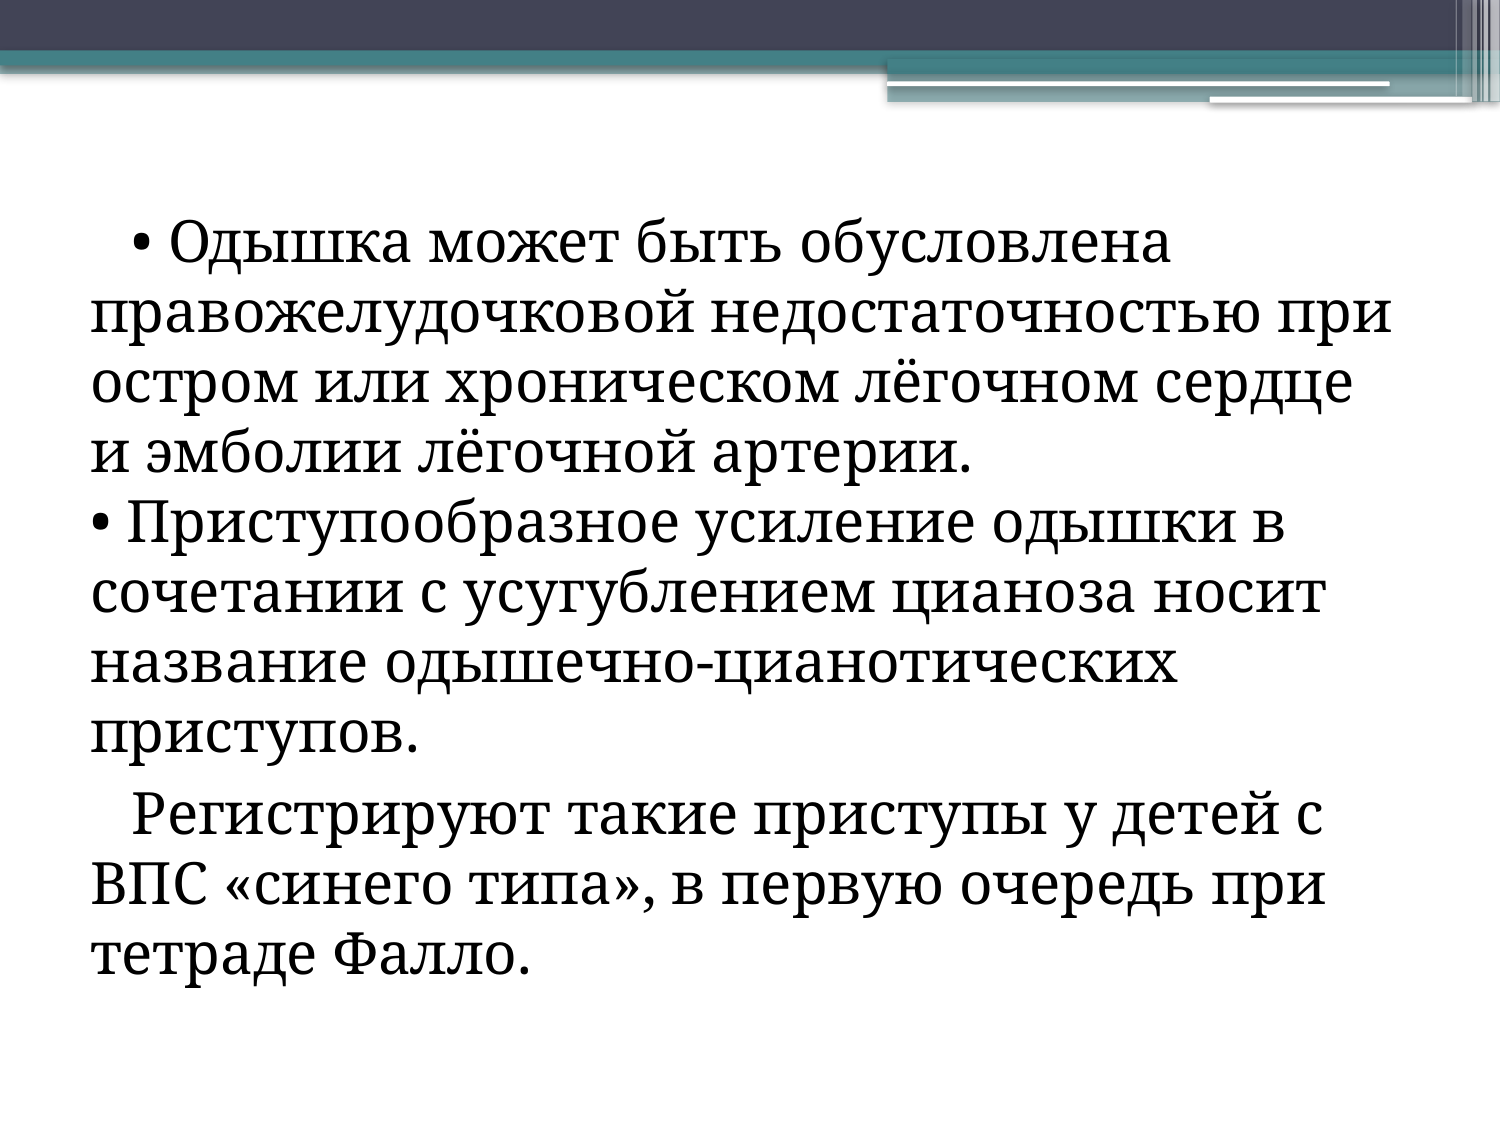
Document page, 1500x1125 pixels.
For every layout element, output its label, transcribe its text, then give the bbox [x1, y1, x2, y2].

list • Одышка может быть обусловлена правожелудочковой недостаточностью при остром или хроническом лёгочном сердце и эмболии лёгочной артерии. • Приступообразное усиление одышки в сочетании с усугублением цианоза носит название одышечно-цианотических приступов. Регистрируют такие приступы у детей с ВПС «синего типа», в первую очередь при тетраде Фалло. [74, 196, 1426, 1079]
